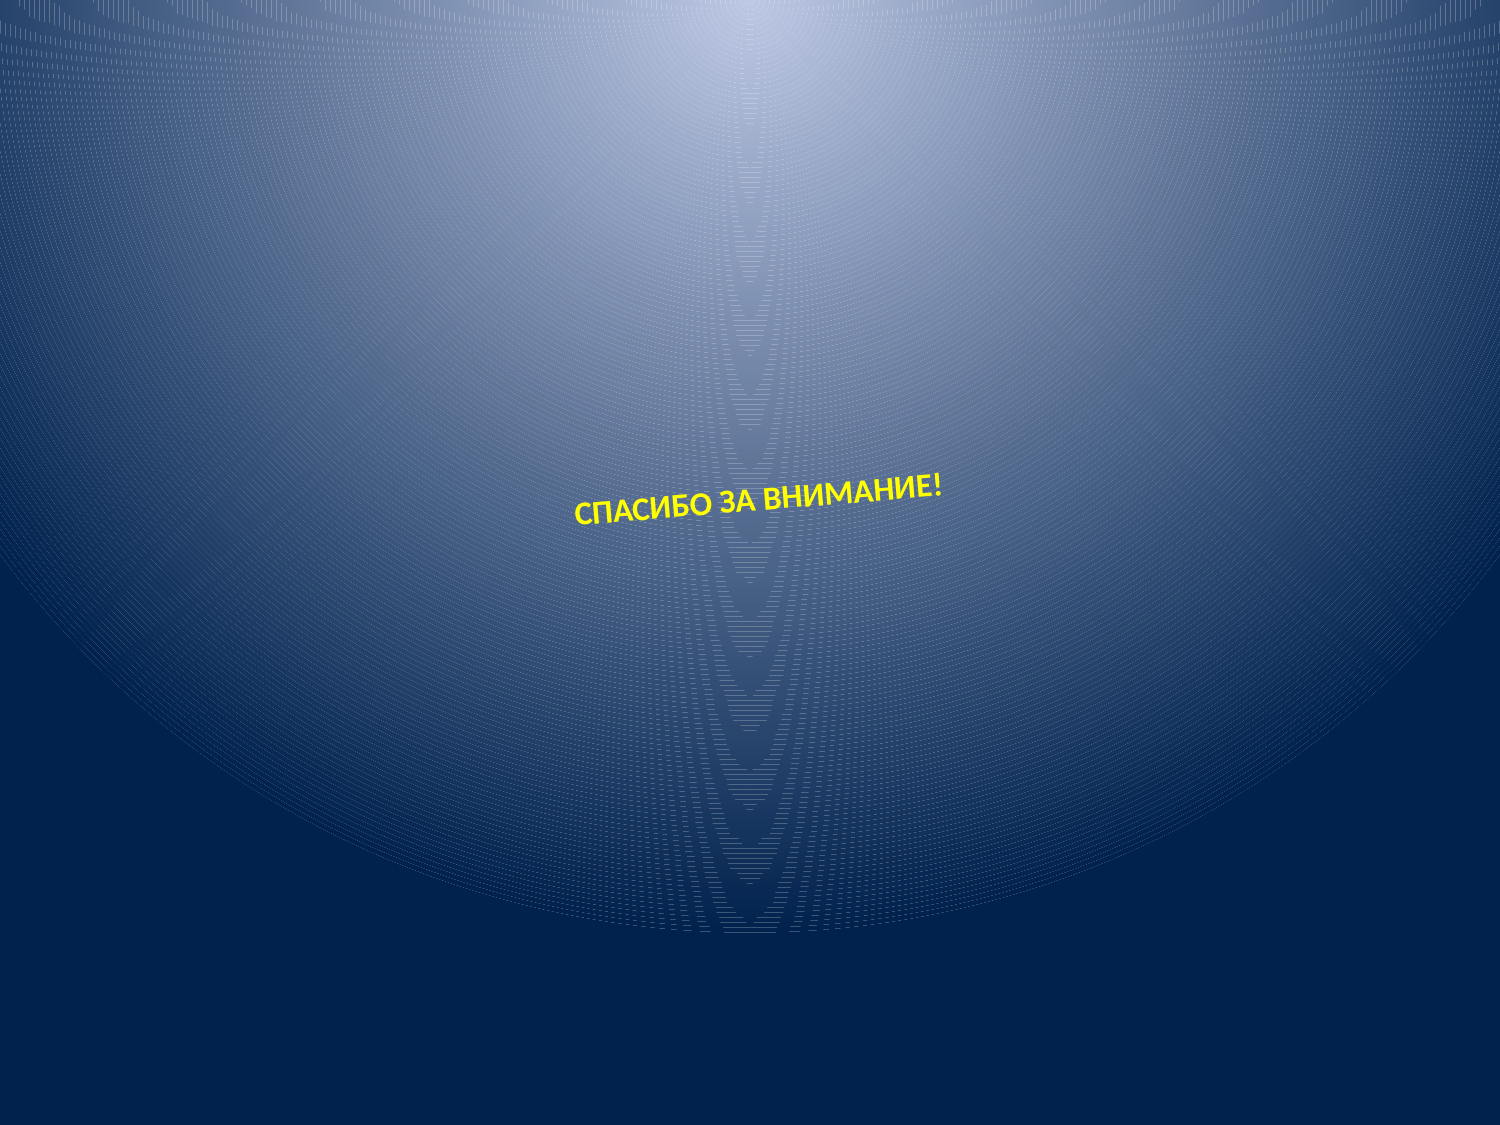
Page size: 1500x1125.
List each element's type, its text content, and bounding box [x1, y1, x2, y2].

title Спасибо за внимание! [0, 196, 1500, 799]
